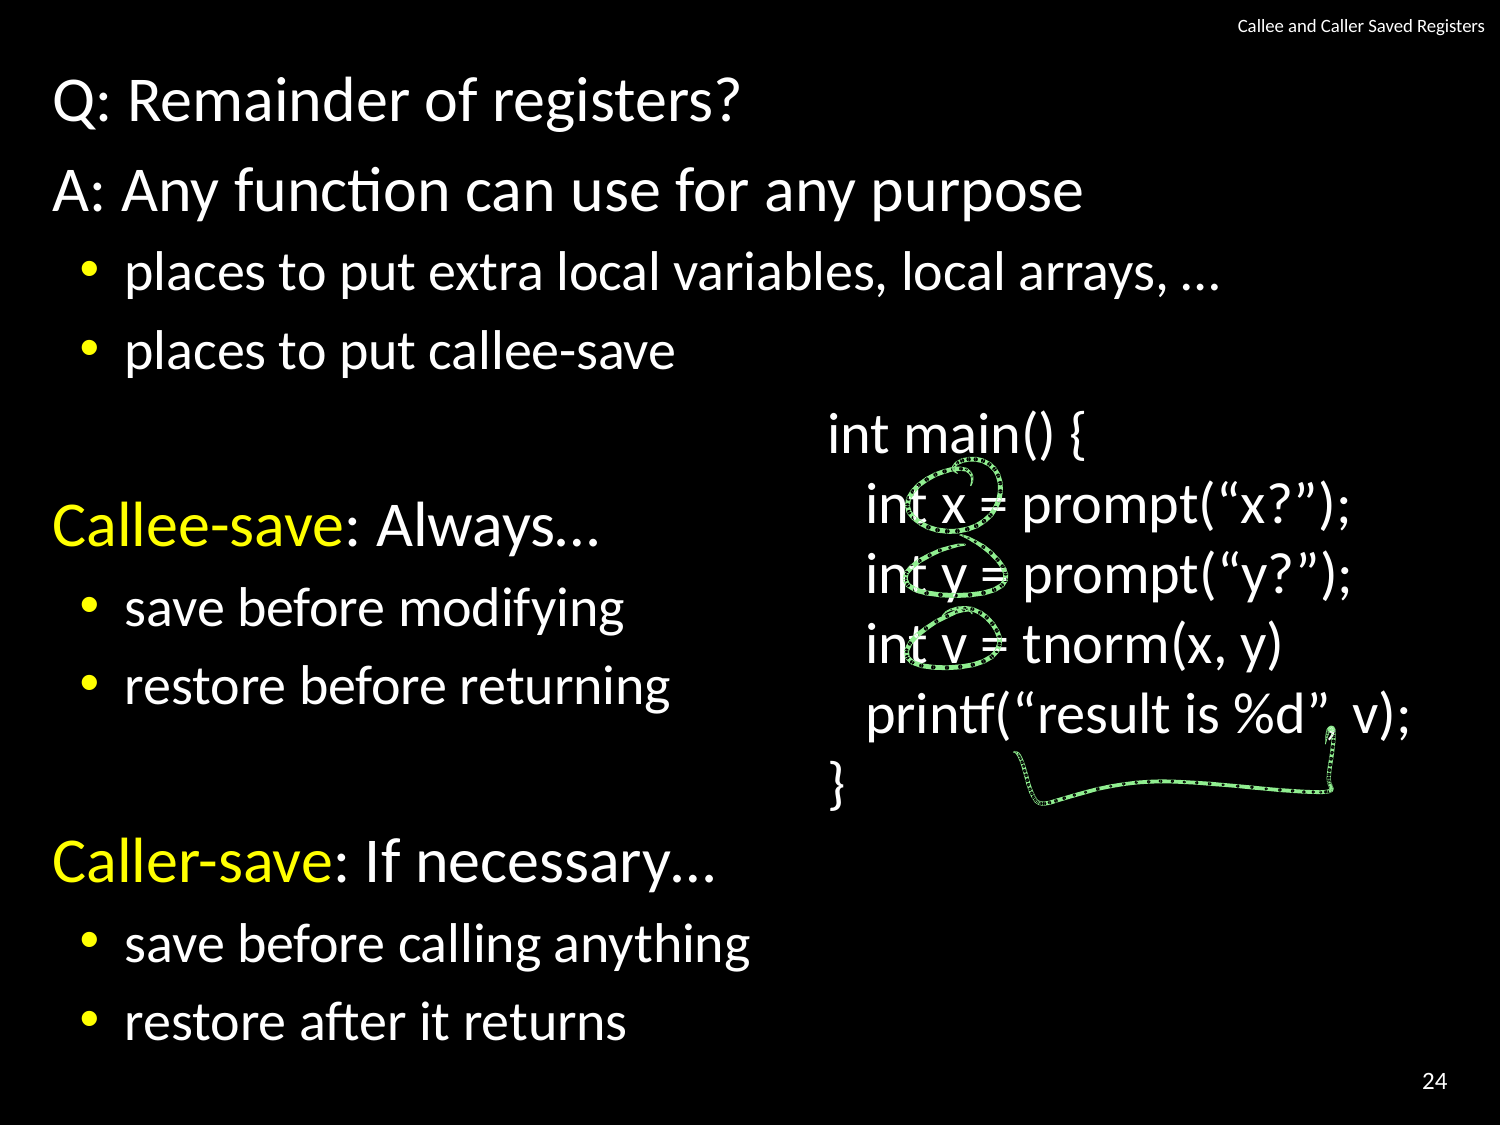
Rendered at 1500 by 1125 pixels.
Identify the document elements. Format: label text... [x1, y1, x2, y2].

list Q: Remainder of registers? A: Any function can use for any purpose places to put extra local variables, local arrays, … places to put callee-save Callee-save: Always… save before modifying restore before returning Caller-save: If necessary… save before calling anything restore after it returns [37, 50, 1463, 1063]
picture [896, 450, 1342, 813]
title Callee and Caller Saved Registers [924, 0, 1500, 50]
text_box int main() { int x = prompt(“x?”); int y = prompt(“y?”); int v = tnorm(x, y) printf(“result is %d”, v); } [812, 387, 1475, 823]
